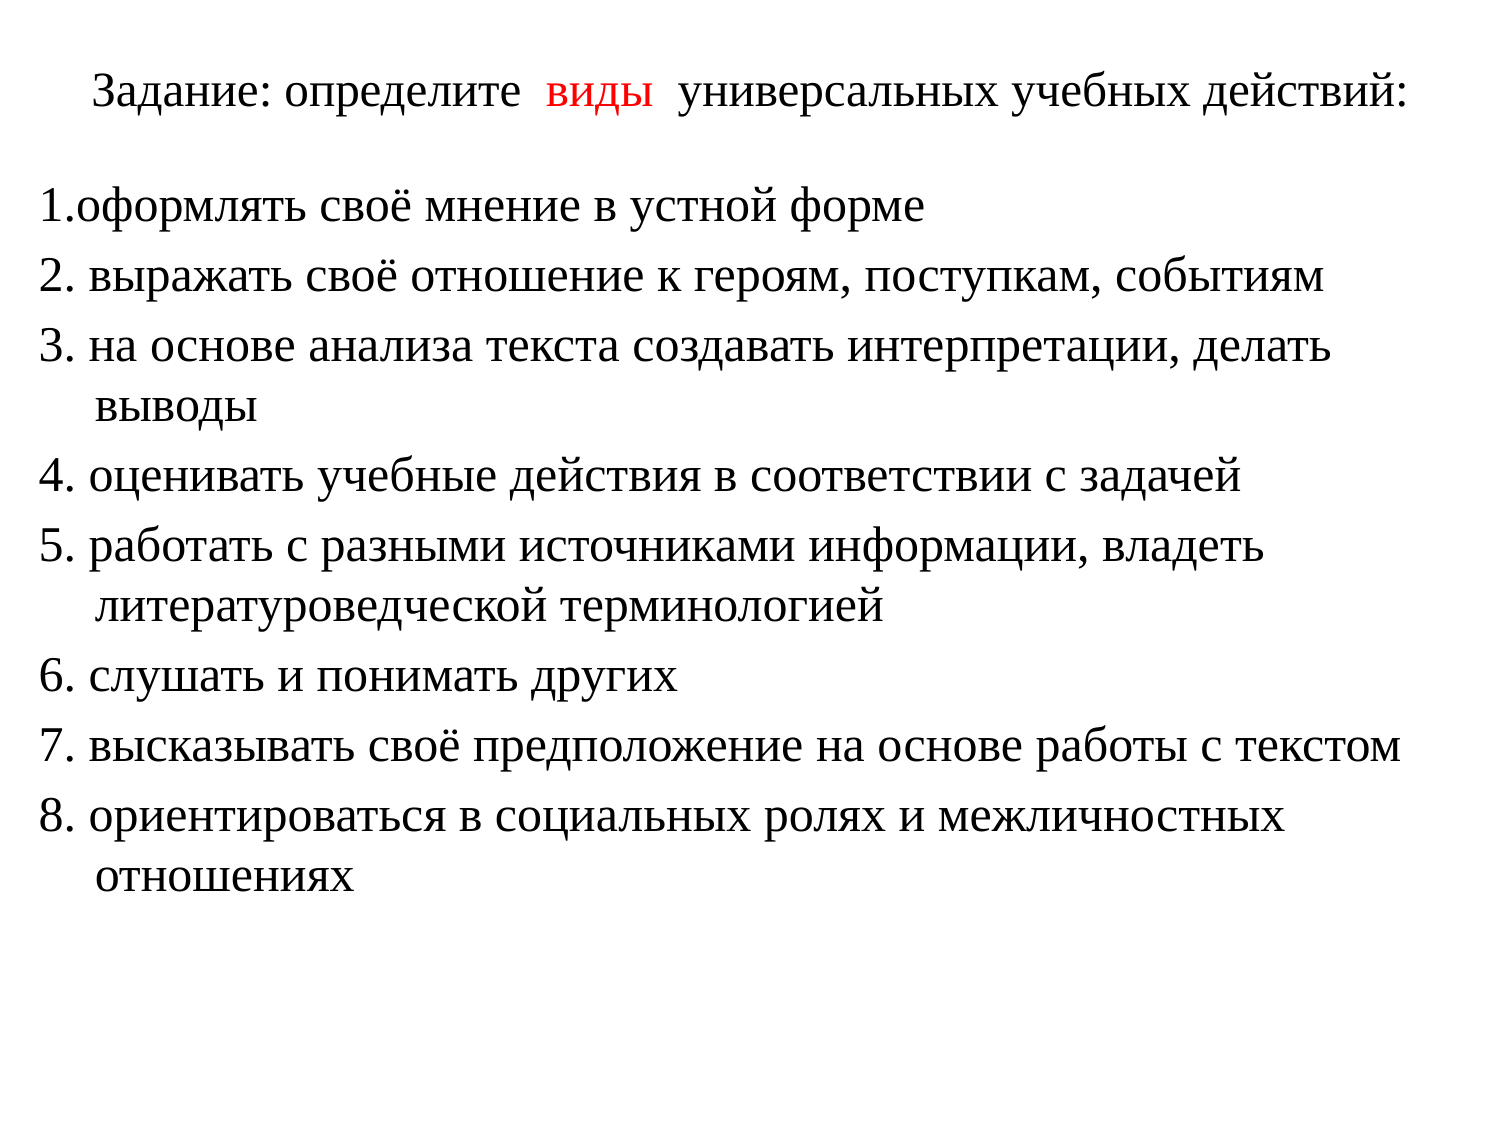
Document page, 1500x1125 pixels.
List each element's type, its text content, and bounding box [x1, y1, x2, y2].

list 1.оформлять своё мнение в устной форме 2. выражать своё отношение к героям, поступкам, событиям 3. на основе анализа текста создавать интерпретации, делать выводы 4. оценивать учебные действия в соответствии с задачей 5. работать с разными источниками информации, владеть литературоведческой терминологией 6. слушать и понимать других 7. высказывать своё предположение на основе работы с текстом 8. ориентироваться в социальных ролях и межличностных отношениях [23, 164, 1465, 998]
title Задание: определите виды универсальных учебных действий: [75, 45, 1425, 129]
